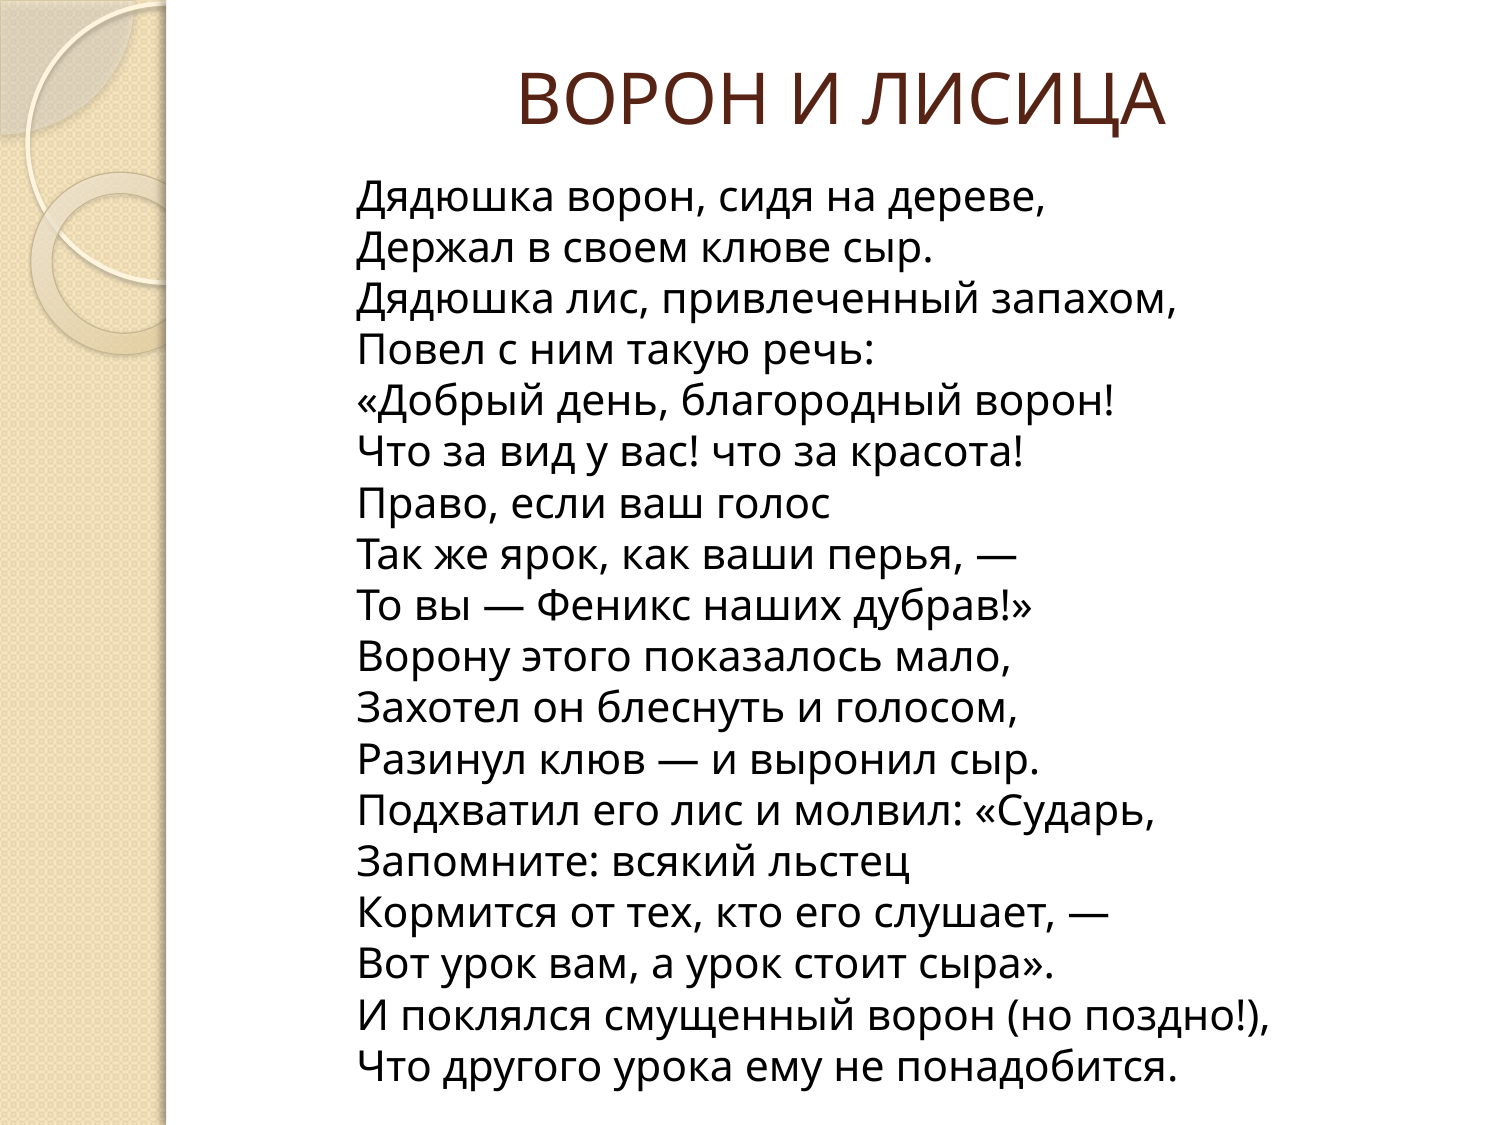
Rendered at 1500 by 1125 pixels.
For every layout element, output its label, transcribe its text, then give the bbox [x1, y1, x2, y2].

title ВОРОН И ЛИСИЦА [235, 45, 1466, 160]
list Дядюшка ворон, сидя на дереве, Держал в своем клюве сыр. Дядюшка лис, привлеченный запахом, Повел с ним такую речь: «Добрый день, благородный ворон! Что за вид у вас! что за красота! Право, если ваш голос Так же ярок, как ваши перья, — То вы — Феникс наших дубрав!» Ворону этого показалось мало, Захотел он блеснуть и голосом, Разинул клюв — и выронил сыр. Подхватил его лис и молвил: «Сударь, Запомните: всякий льстец Кормится от тех, кто его слушает, — Вот урок вам, а урок стоит сыра». И поклялся смущенный ворон (но поздно!), Что другого урока ему не понадобится. [159, 160, 1466, 1125]
